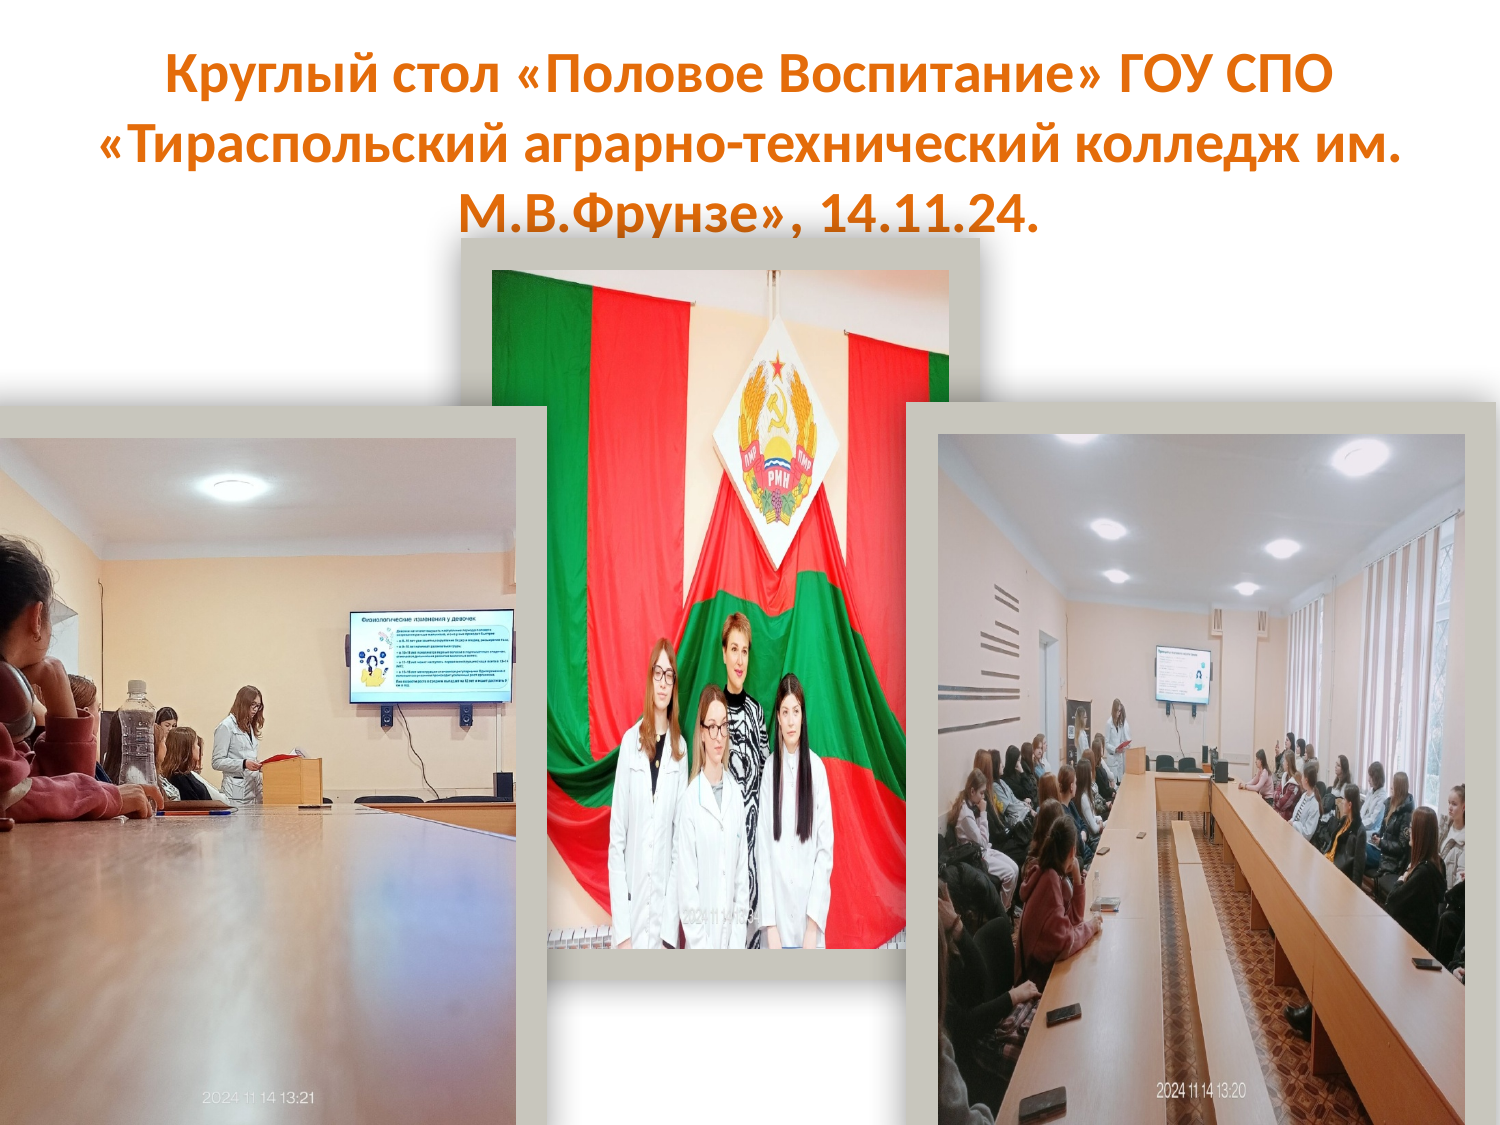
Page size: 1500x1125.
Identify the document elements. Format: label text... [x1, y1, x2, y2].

picture [0, 437, 516, 1125]
title Круглый стол «Половое Воспитание» ГОУ СПО «Тираспольский аграрно-технический колледж им. М.В.Фрунзе», 14.11.24. [75, 45, 1425, 233]
picture [937, 433, 1466, 1125]
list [491, 269, 950, 950]
